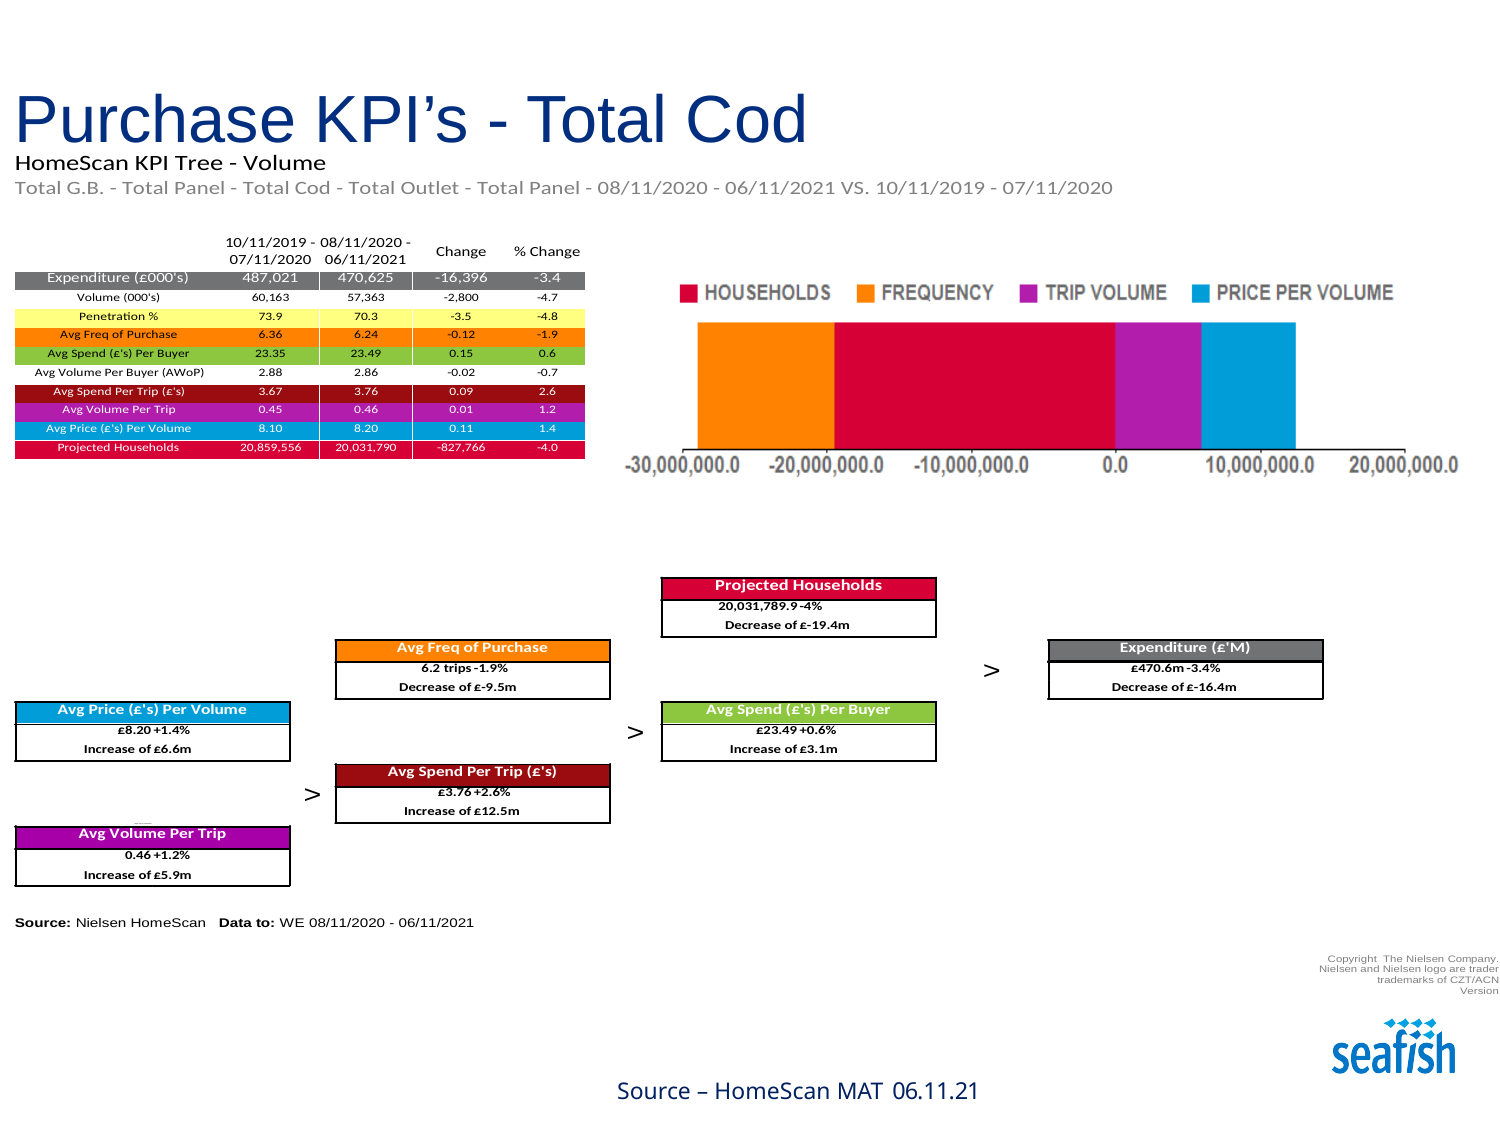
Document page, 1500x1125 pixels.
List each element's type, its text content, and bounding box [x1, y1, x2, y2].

picture [810, 1072, 1060, 1109]
text_box Purchase KPI’s - Total Cod [0, 74, 900, 107]
text_box Source – HomeScan MAT [3, 1069, 1500, 1112]
picture [0, 109, 1500, 1069]
